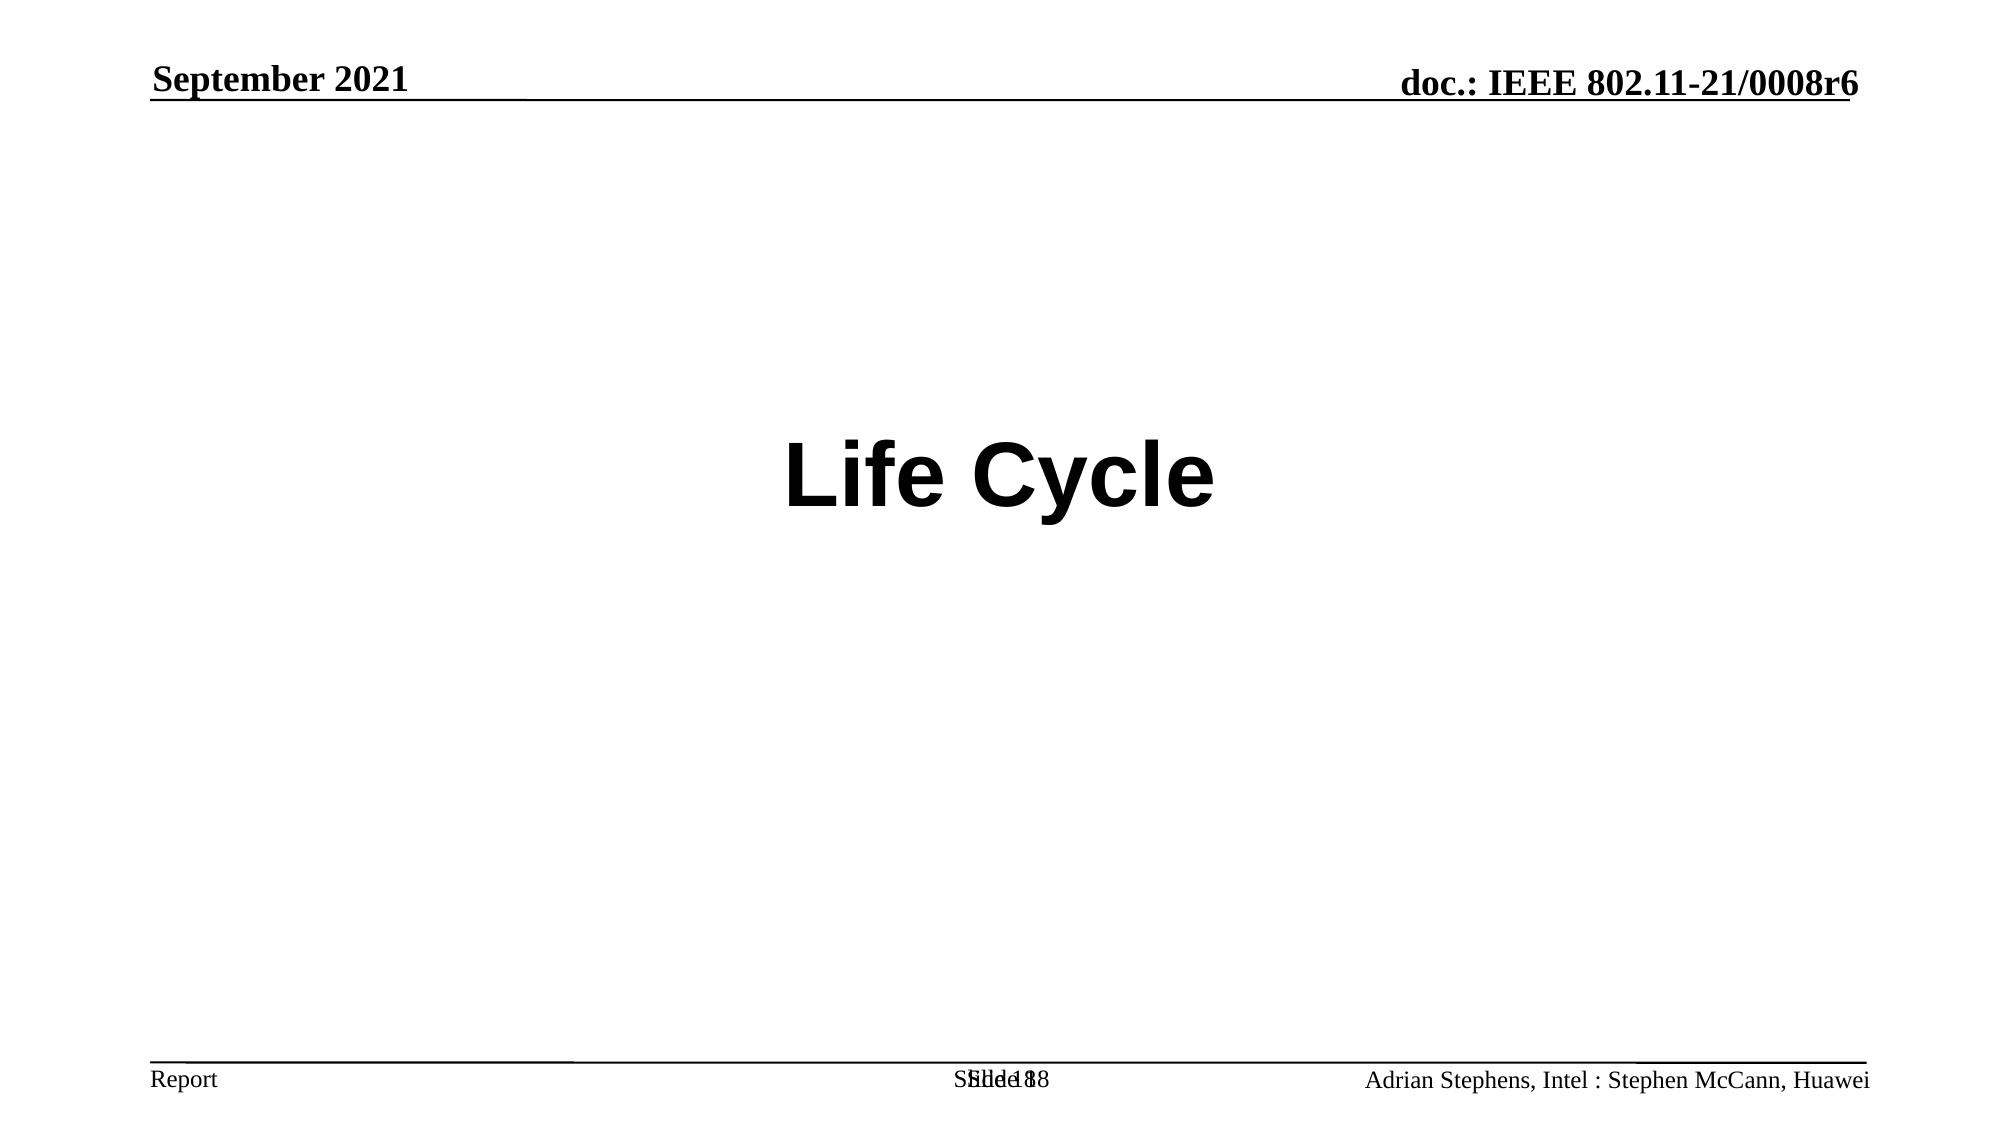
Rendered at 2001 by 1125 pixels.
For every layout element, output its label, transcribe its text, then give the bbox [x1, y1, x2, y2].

title Life Cycle [149, 349, 1851, 591]
slide_number Slide 18 [950, 1061, 1067, 1123]
footer Adrian Stephens, Intel : Stephen McCann, Huawei [1306, 1063, 1872, 1102]
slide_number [152, 54, 563, 100]
text_box Slide 18 [940, 1062, 950, 1122]
